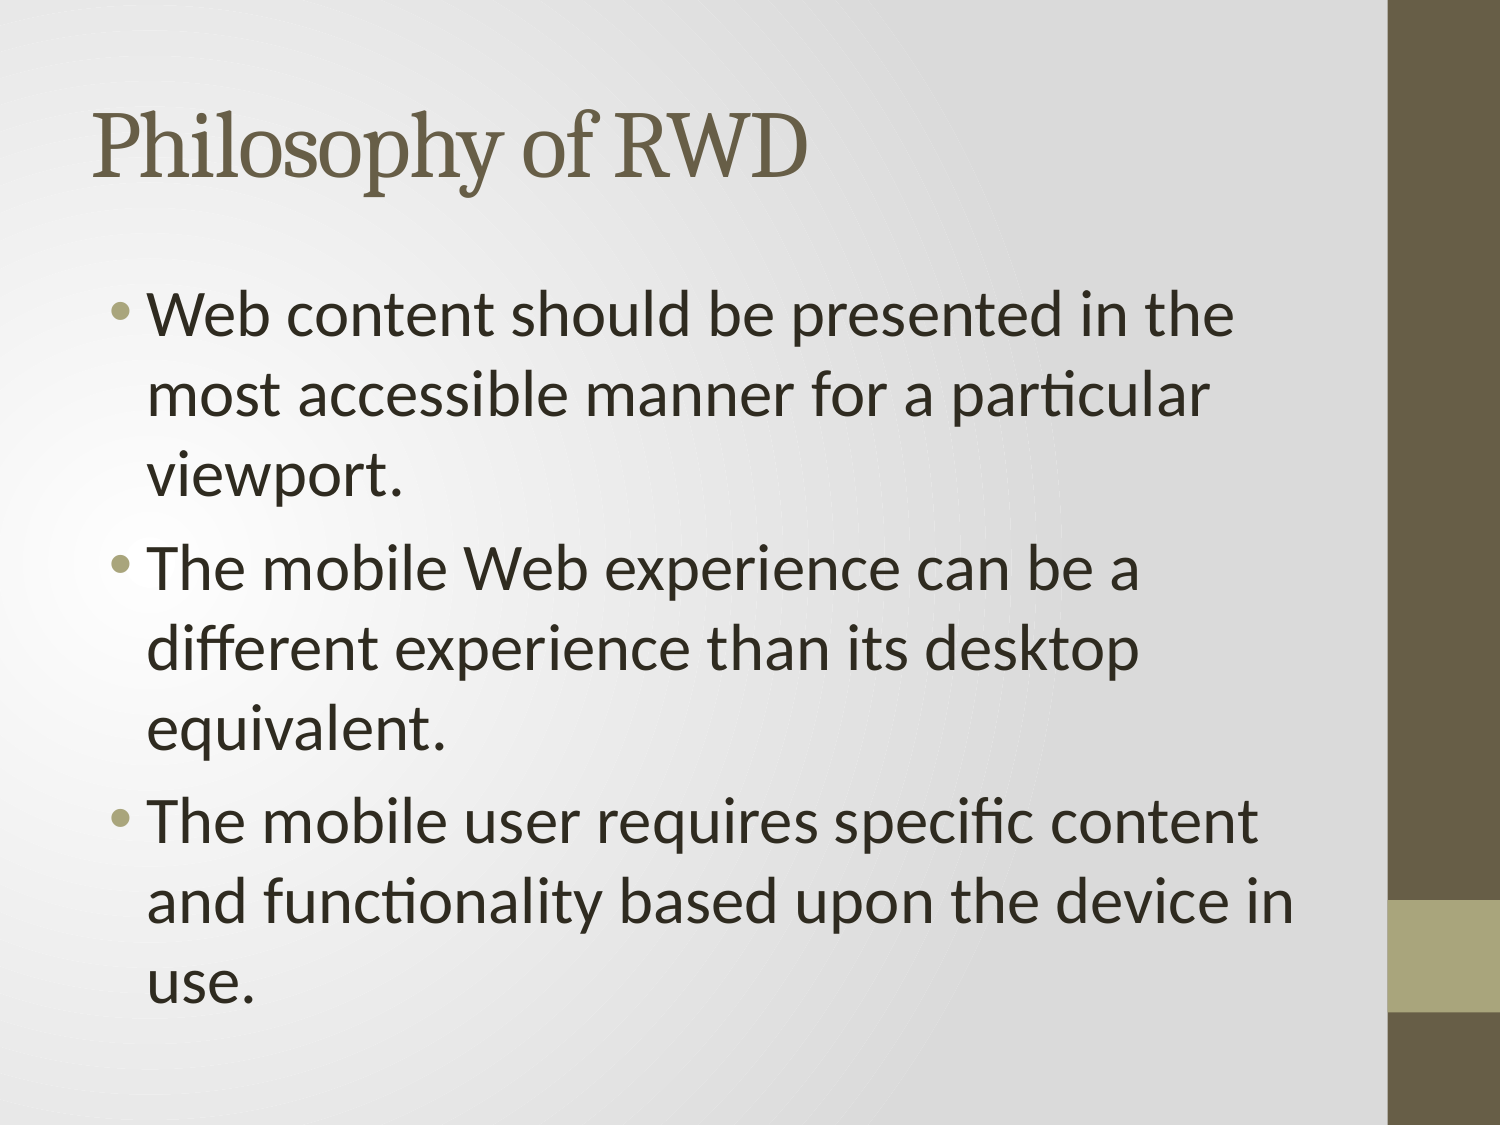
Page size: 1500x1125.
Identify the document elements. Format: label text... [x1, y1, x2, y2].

list Web content should be presented in the most accessible manner for a particular viewport. The mobile Web experience can be a different experience than its desktop equivalent. The mobile user requires specific content and functionality based upon the device in use. [75, 262, 1325, 1050]
title Philosophy of RWD [75, 45, 1325, 233]
